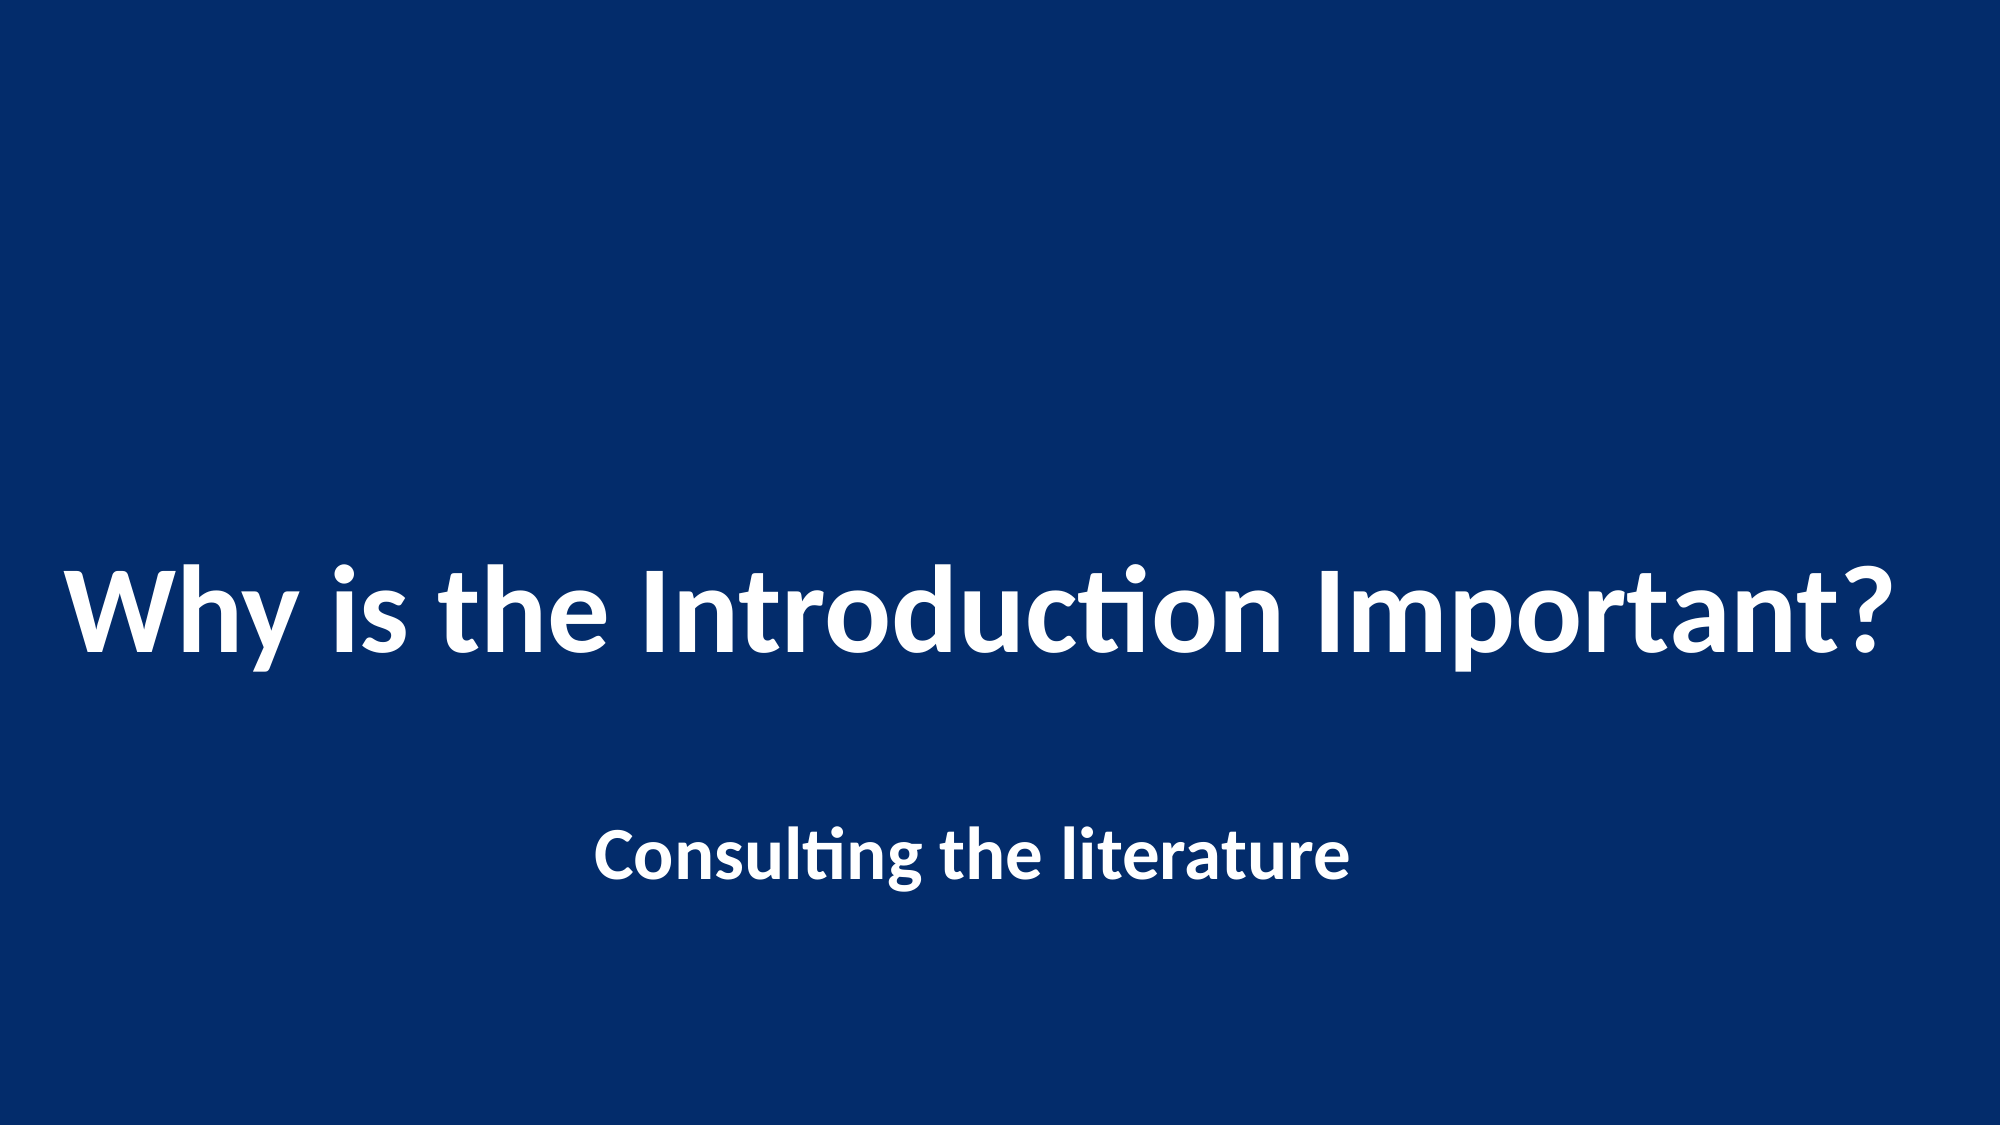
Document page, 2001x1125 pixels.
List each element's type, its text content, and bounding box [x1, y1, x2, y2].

title Why is the Introduction Important? Consulting the literature [23, 727, 1939, 904]
